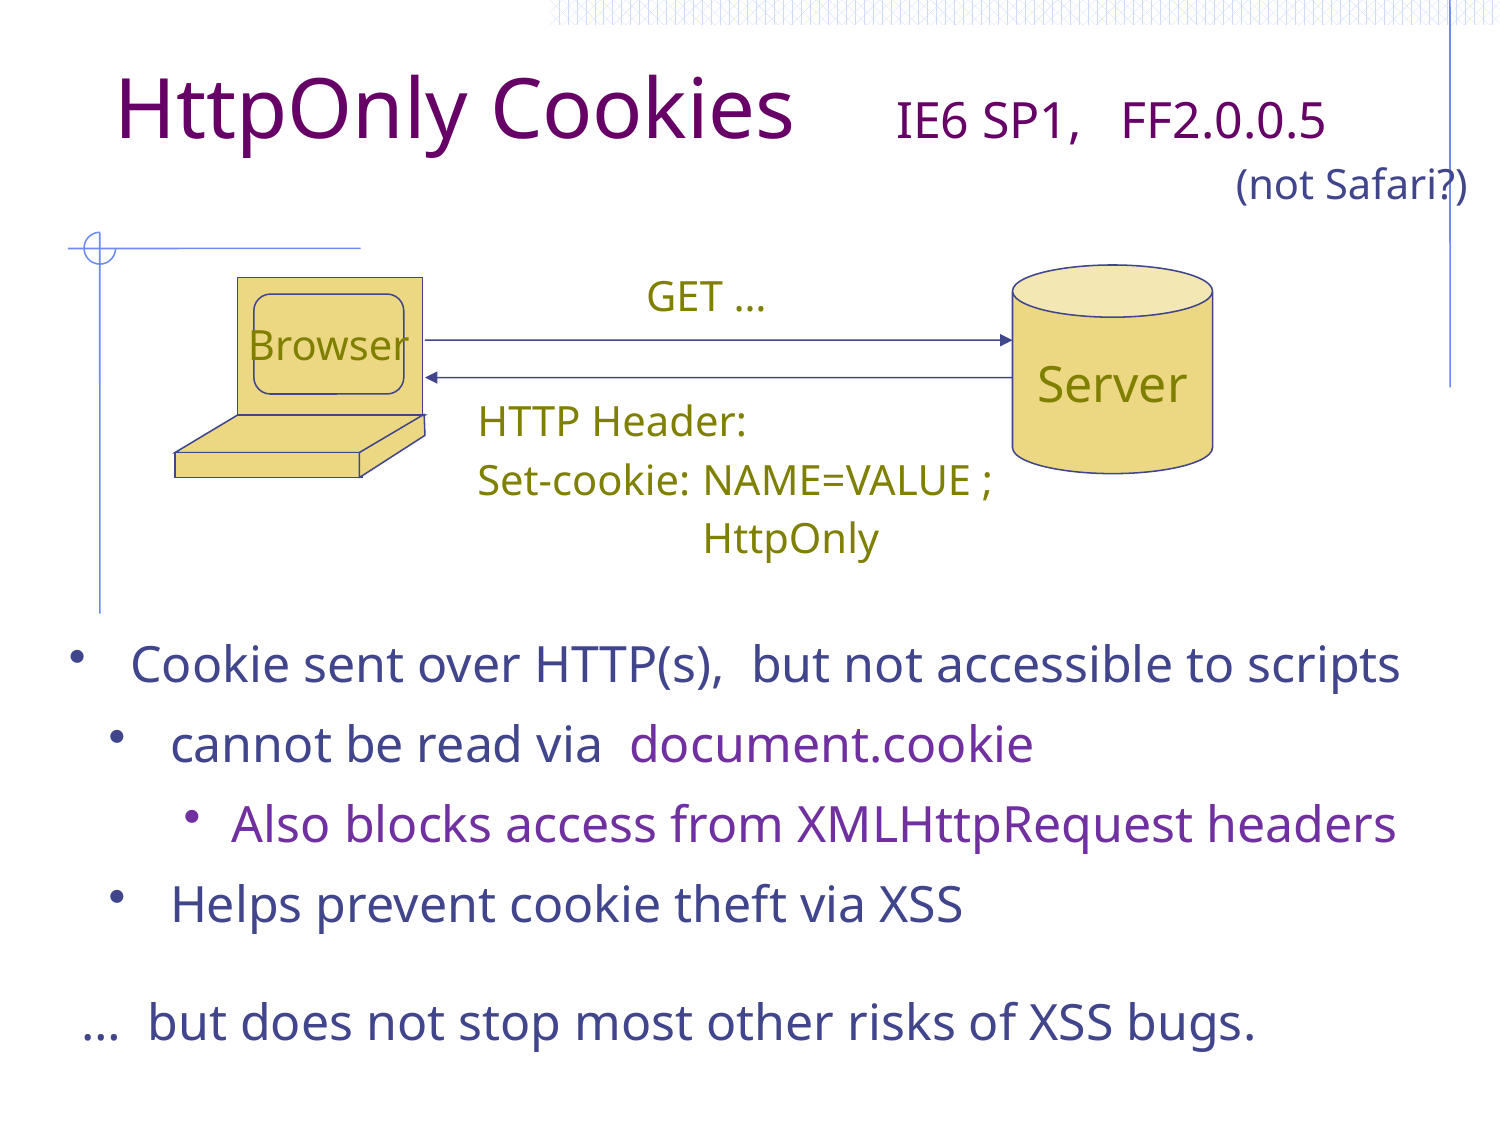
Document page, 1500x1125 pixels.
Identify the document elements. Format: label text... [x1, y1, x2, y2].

text_box [424, 371, 1013, 384]
text_box Cookie sent over HTTP(s), but not accessible to scripts cannot be read via document.cookie Also blocks access from XMLHttpRequest headers Helps prevent cookie theft via XSS … but does not stop most other risks of XSS bugs. [54, 624, 1418, 1059]
text_box HTTP Header: Set-cookie: NAME=VALUE ; HttpOnly [462, 387, 1250, 569]
text_box [174, 452, 359, 478]
text_box [424, 333, 1013, 347]
text_box Server [1012, 264, 1213, 387]
text_box (not Safari?) [1221, 149, 1483, 215]
text_box GET … [631, 262, 782, 328]
text_box [175, 415, 421, 452]
text_box [359, 414, 425, 478]
text_box [237, 277, 423, 415]
title HttpOnly Cookies IE6 SP1, FF2.0.0.5 [99, 24, 1376, 163]
text_box Browser [253, 294, 404, 395]
